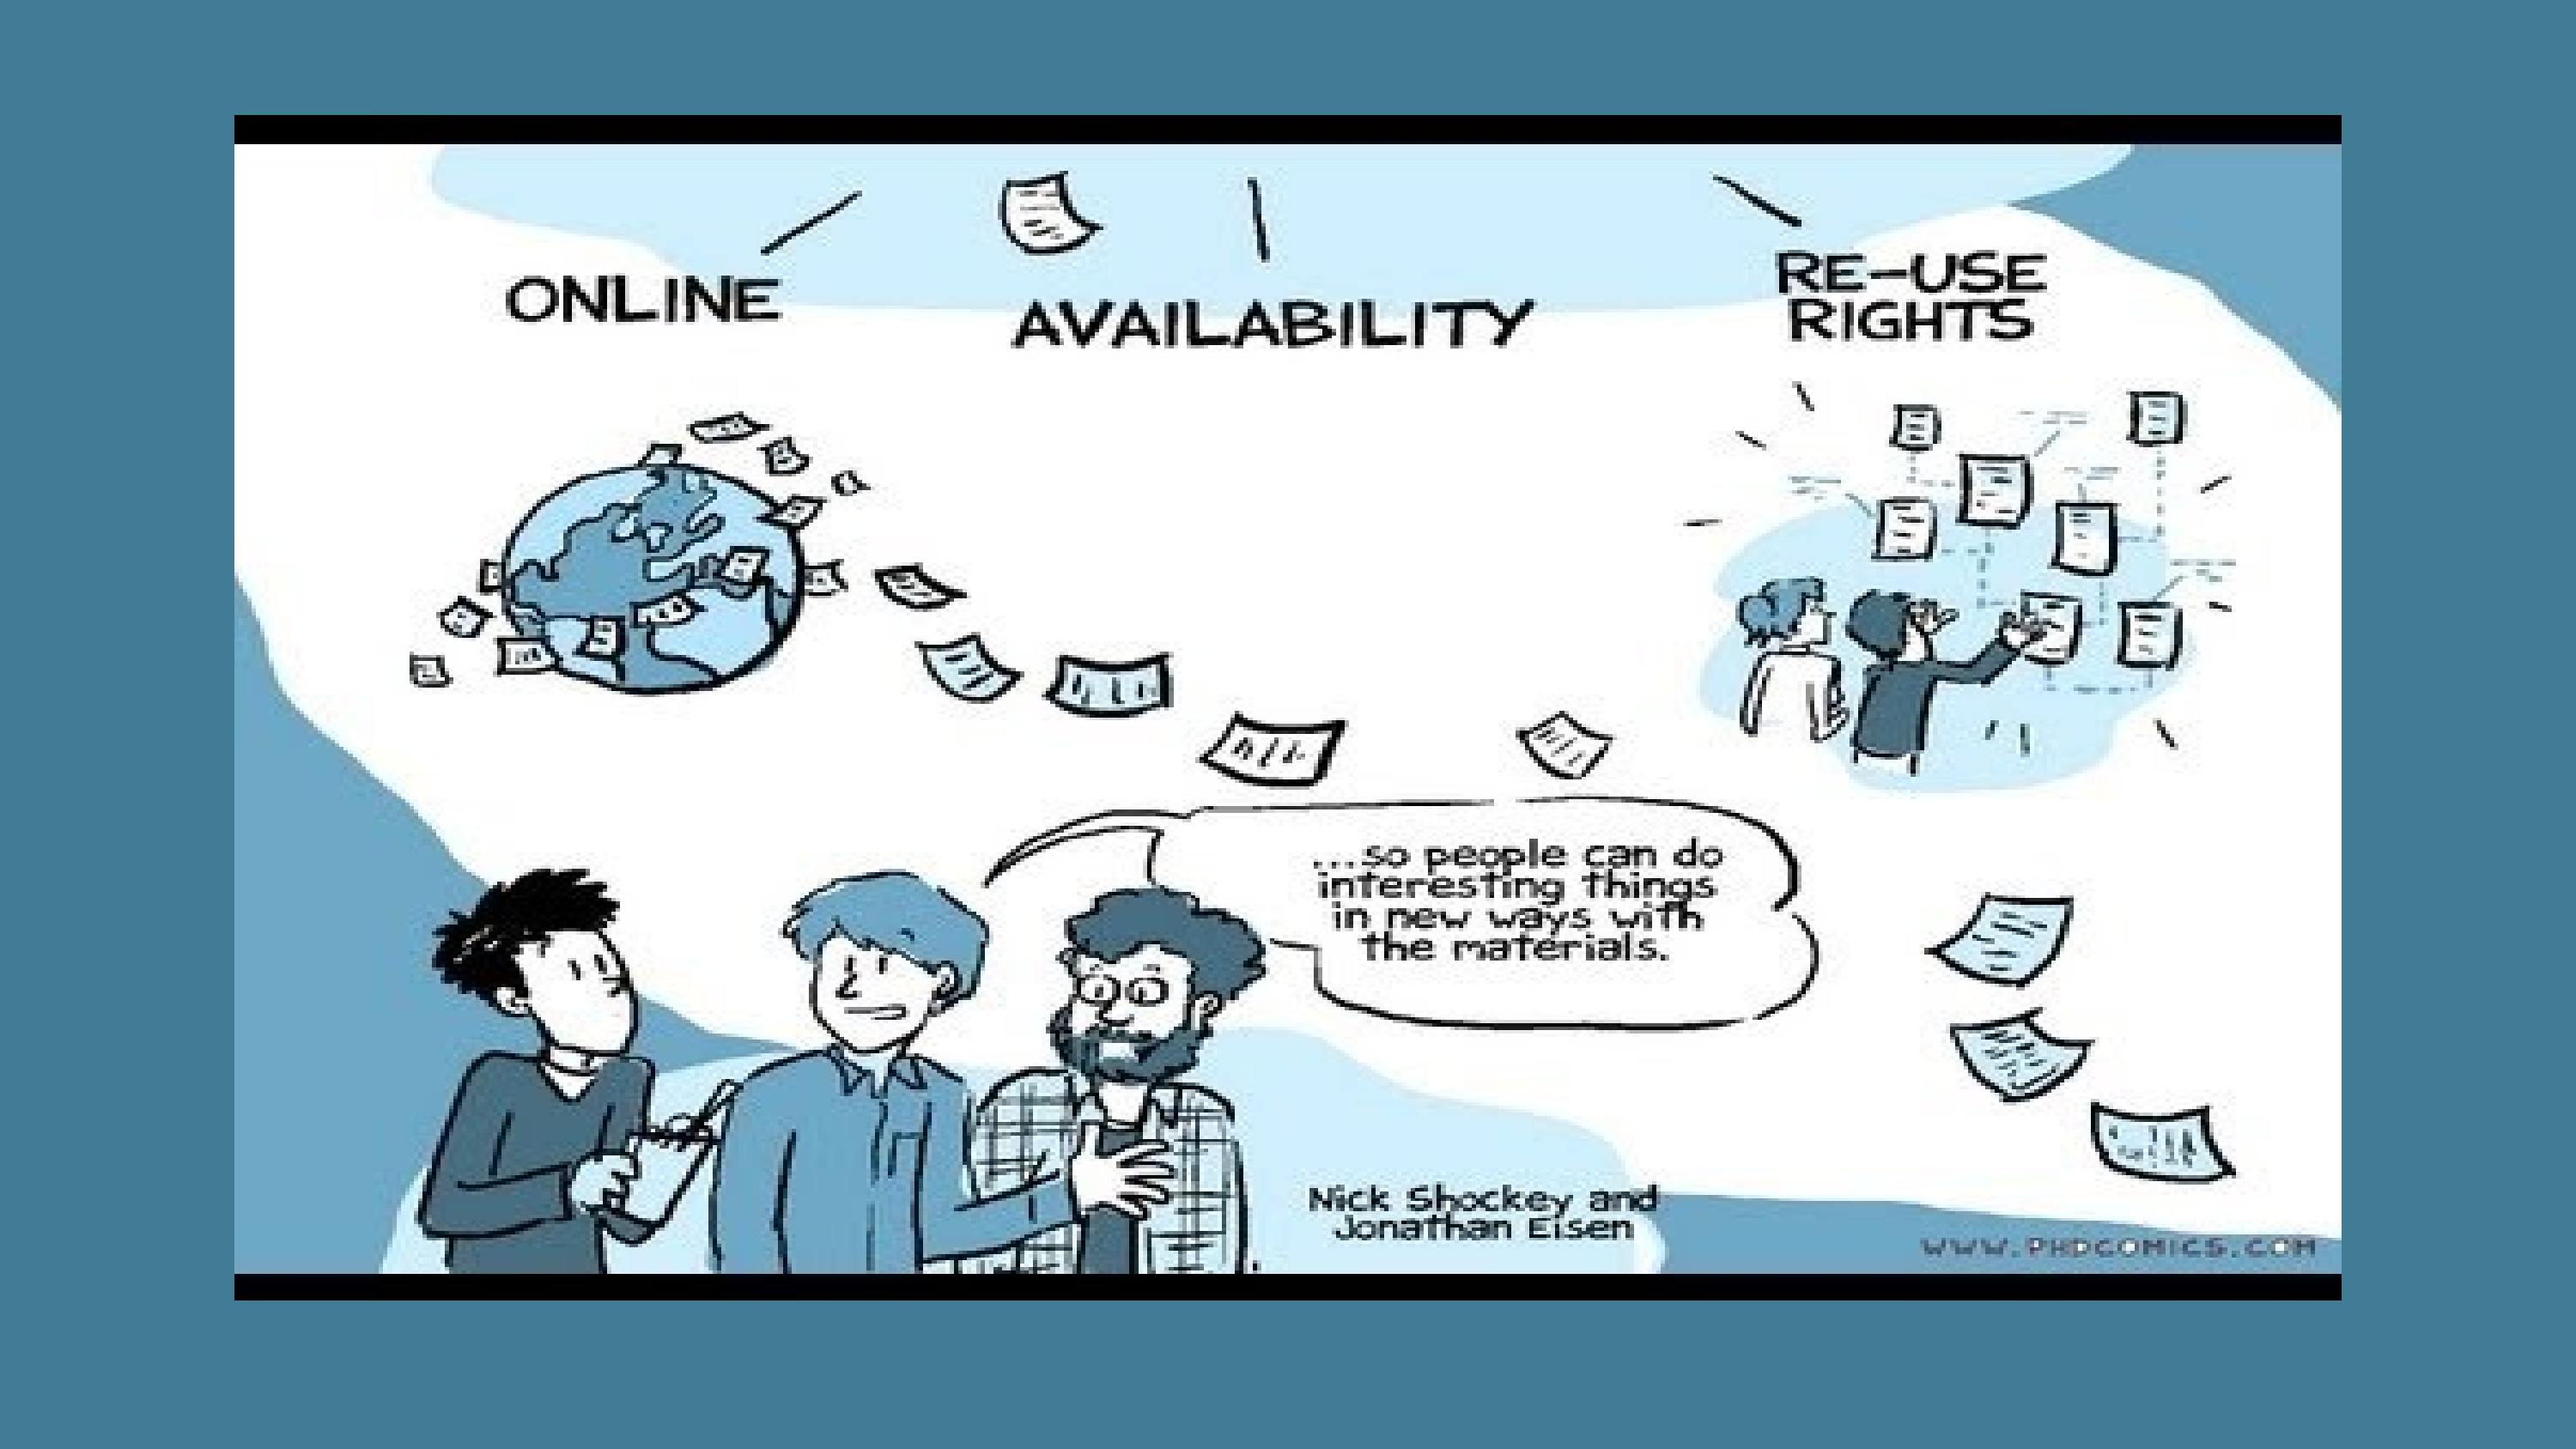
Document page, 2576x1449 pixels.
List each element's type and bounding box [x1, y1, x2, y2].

text_box [233, 114, 2343, 1301]
